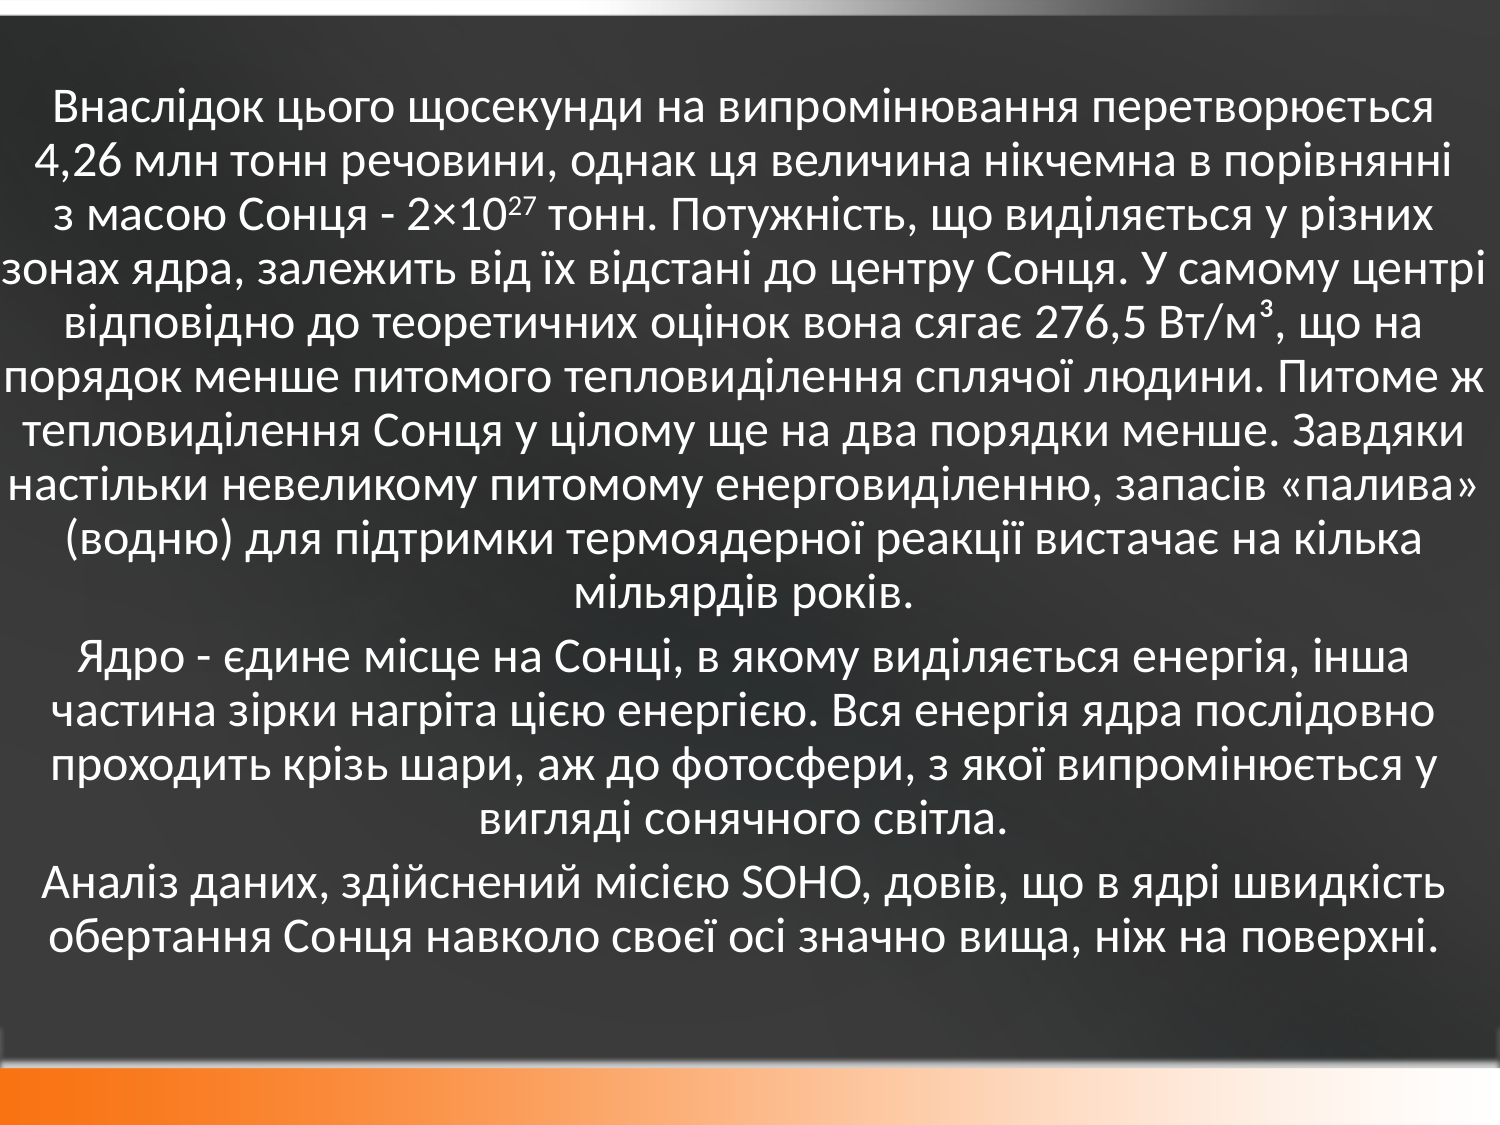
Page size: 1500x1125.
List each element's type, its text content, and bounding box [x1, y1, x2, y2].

picture [0, 0, 1500, 1125]
list Внаслідок цього щосекунди на випромінювання перетворюється 4,26 млн тонн речовини, однак ця величина нікчемна в порівнянні з масою Сонця - 2×1027 тонн. Потужність, що виділяється у різних зонах ядра, залежить від їх відстані до центру Сонця. У самому центрі відповідно до теоретичних оцінок вона сягає 276,5 Вт/м³, що на порядок менше питомого тепловиділення сплячої людини. Питоме ж тепловиділення Сонця у цілому ще на два порядки менше. Завдяки настільки невеликому питомому енерговиділенню, запасів «палива» (водню) для підтримки термоядерної реакції вистачає на кілька мільярдів років. Ядро - єдине місце на Сонці, в якому виділяється енергія, інша частина зірки нагріта цією енергією. Вся енергія ядра послідовно проходить крізь шари, аж до фотосфери, з якої випромінюється у вигляді сонячного світла. Аналіз даних, здійснений місією SOHO, довів, що в ядрі швидкість обертання Сонця навколо своєї осі значно вища, ніж на поверхні. [0, 79, 1494, 976]
